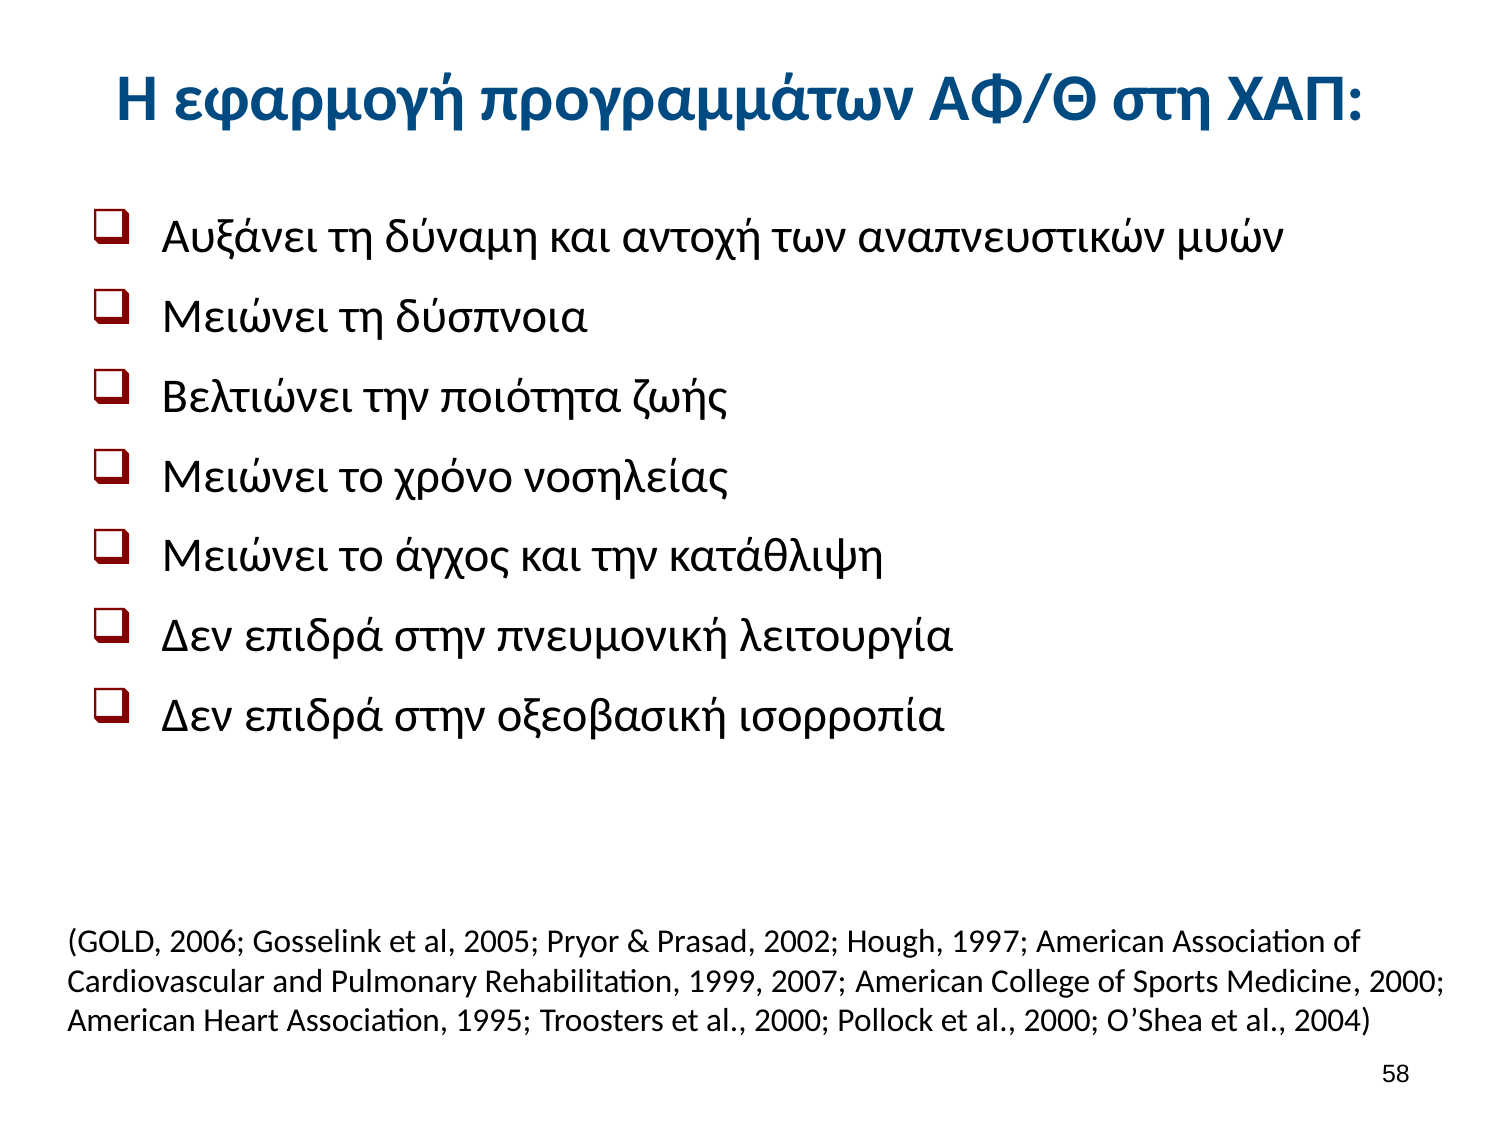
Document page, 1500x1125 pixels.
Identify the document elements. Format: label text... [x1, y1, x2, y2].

list Αυξάνει τη δύναμη και αντοχή των αναπνευστικών μυών Μειώνει τη δύσπνοια Βελτιώνει την ποιότητα ζωής Μειώνει το χρόνο νοσηλείας Μειώνει το άγχος και την κατάθλιψη Δεν επιδρά στην πνευμονική λειτουργία Δεν επιδρά στην οξεοβασική ισορροπία [75, 196, 1425, 752]
title Η εφαρμογή προγραμμάτων ΑΦ/Θ στη ΧΑΠ: [0, 19, 1483, 169]
text_box (GOLD, 2006; Gosselink et al, 2005; Pryor & Prasad, 2002; Hough, 1997; American Association of Cardiovascular and Pulmonary Rehabilitation, 1999, 2007; American College of Sports Medicine, 2000; American Heart Association, 1995; Troosters et al., 2000; Pollock et al., 2000; O’Shea et al., 2004) [52, 911, 1500, 1046]
slide_number 57 [1074, 1042, 1425, 1103]
